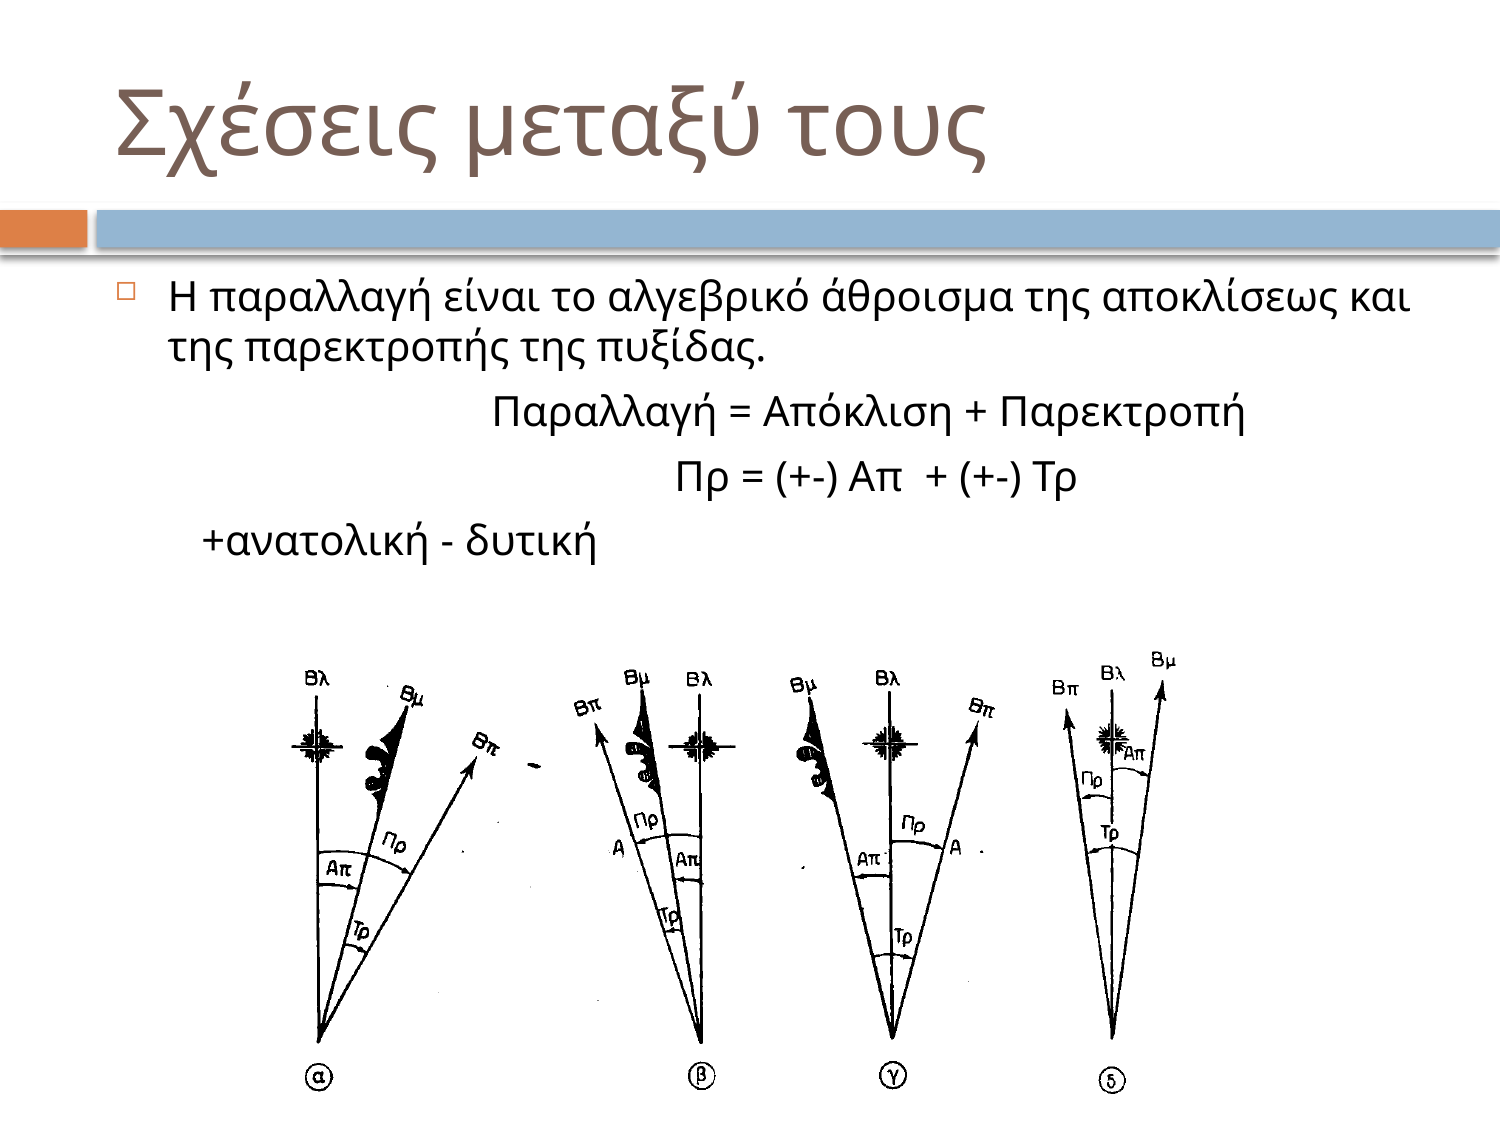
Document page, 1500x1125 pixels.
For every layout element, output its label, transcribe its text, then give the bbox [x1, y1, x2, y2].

title Σχέσεις μεταξύ τους [100, 37, 1438, 200]
picture [265, 644, 1188, 1104]
list Η παραλλαγή είναι το αλγεβρικό άθροισμα της αποκλίσεως και της παρεκτροπής της πυξίδας. Παραλλαγή = Απόκλιση + Παρεκτροπή Πρ = (+-) Απ + (+-) Τρ +ανατολική - δυτική [100, 262, 1438, 681]
